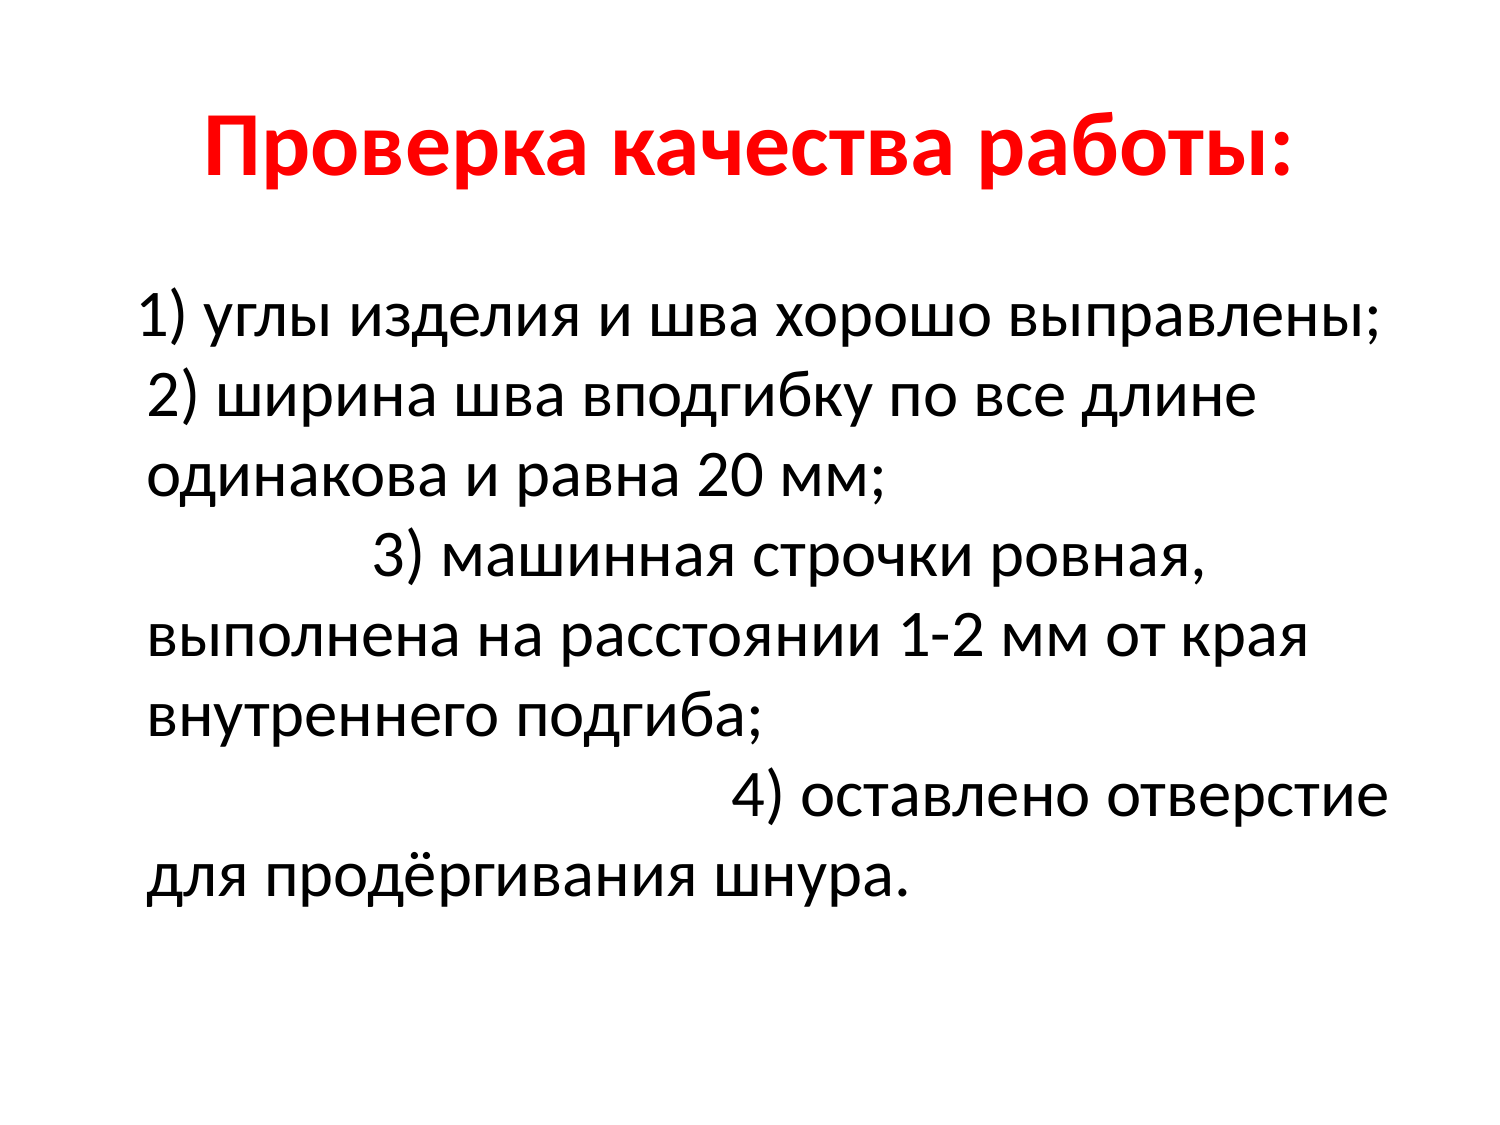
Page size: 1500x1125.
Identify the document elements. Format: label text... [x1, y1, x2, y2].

list 1) углы изделия и шва хорошо выправлены; 2) ширина шва вподгибку по все длине одинакова и равна 20 мм; 3) машинная строчки ровная, выполнена на расстоянии 1-2 мм от края внутреннего подгиба; 4) оставлено отверстие для продёргивания шнура. [75, 262, 1425, 1005]
title Проверка качества работы: [75, 45, 1425, 233]
